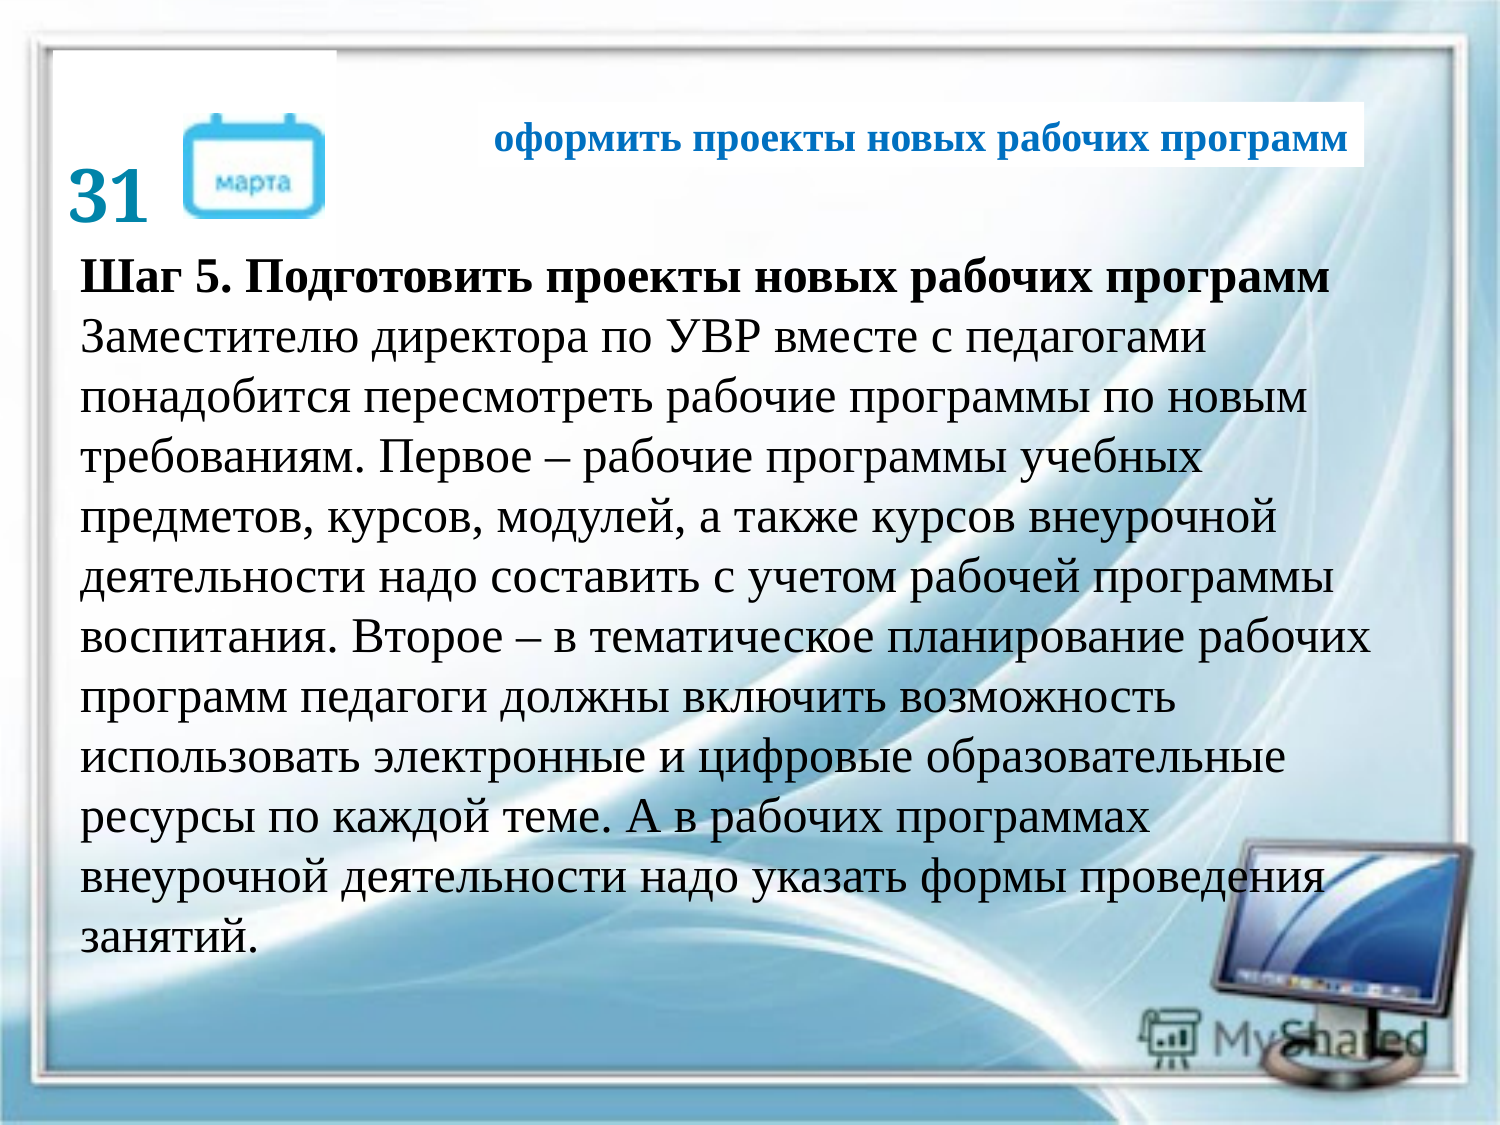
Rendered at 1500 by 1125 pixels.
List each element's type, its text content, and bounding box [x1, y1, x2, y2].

text_box Шаг 5. Подготовить проекты новых рабочих программ Заместителю директора по УВР вместе с педагогами понадобится пересмотреть рабочие программы по новым требованиям. Первое – рабочие программы учебных предметов, курсов, модулей, а также курсов внеурочной деятельности надо составить с учетом рабочей программы воспитания. Второе – в тематическое планирование рабочих программ педагоги должны включить возможность использовать электронные и цифровые образовательные ресурсы по каждой теме. А в рабочих программах внеурочной деятельности надо указать формы проведения занятий. [64, 235, 1418, 971]
text_box 31 [53, 50, 337, 291]
picture [0, 0, 1500, 1125]
text_box оформить проекты новых рабочих программ [478, 101, 1365, 167]
